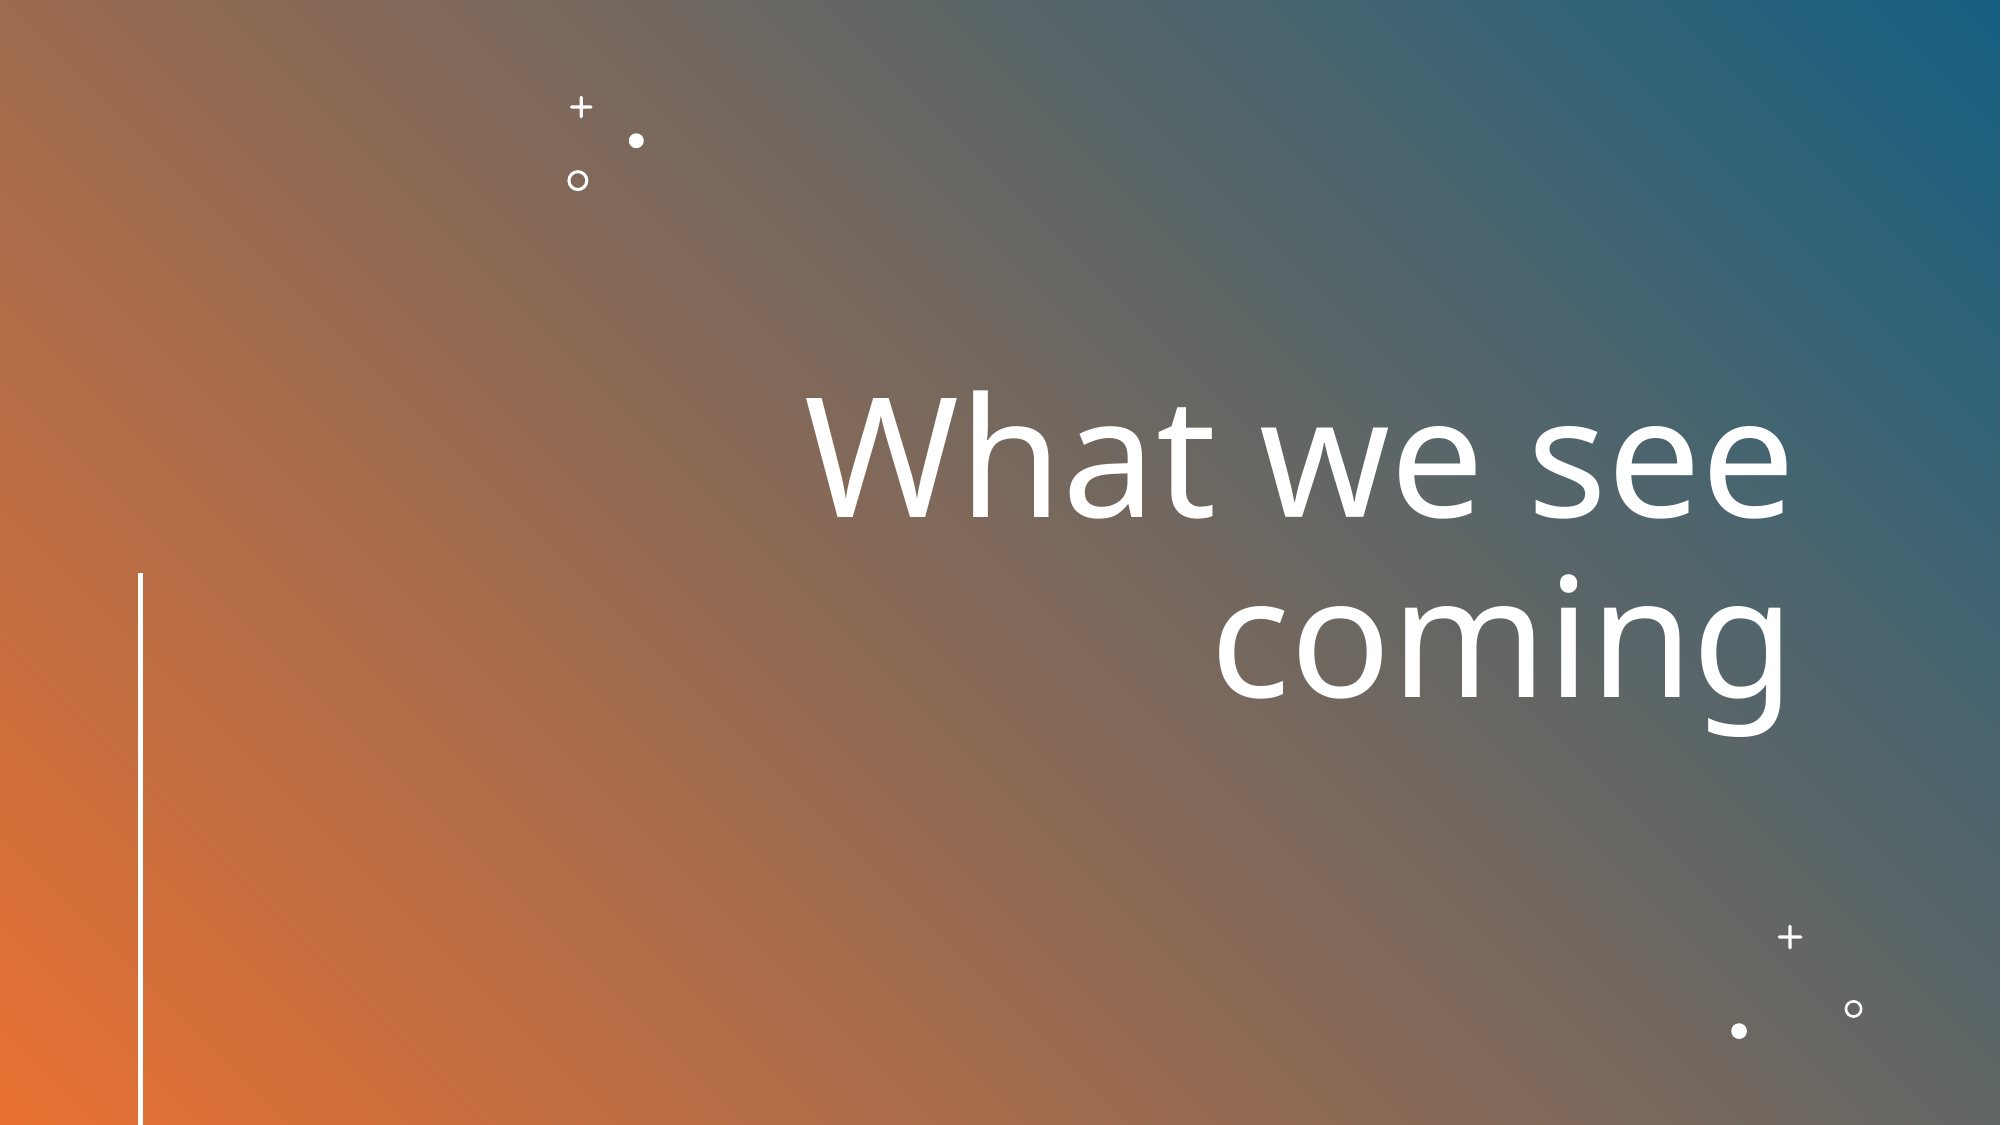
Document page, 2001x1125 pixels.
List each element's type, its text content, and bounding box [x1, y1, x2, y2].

text_box [1844, 1000, 1863, 1018]
text_box [628, 133, 644, 149]
title What we see coming [636, 365, 1811, 759]
text_box [1731, 1023, 1747, 1039]
text_box [1777, 924, 1803, 950]
text_box [567, 170, 589, 192]
text_box [0, 0, 2000, 1125]
text_box [569, 95, 593, 119]
